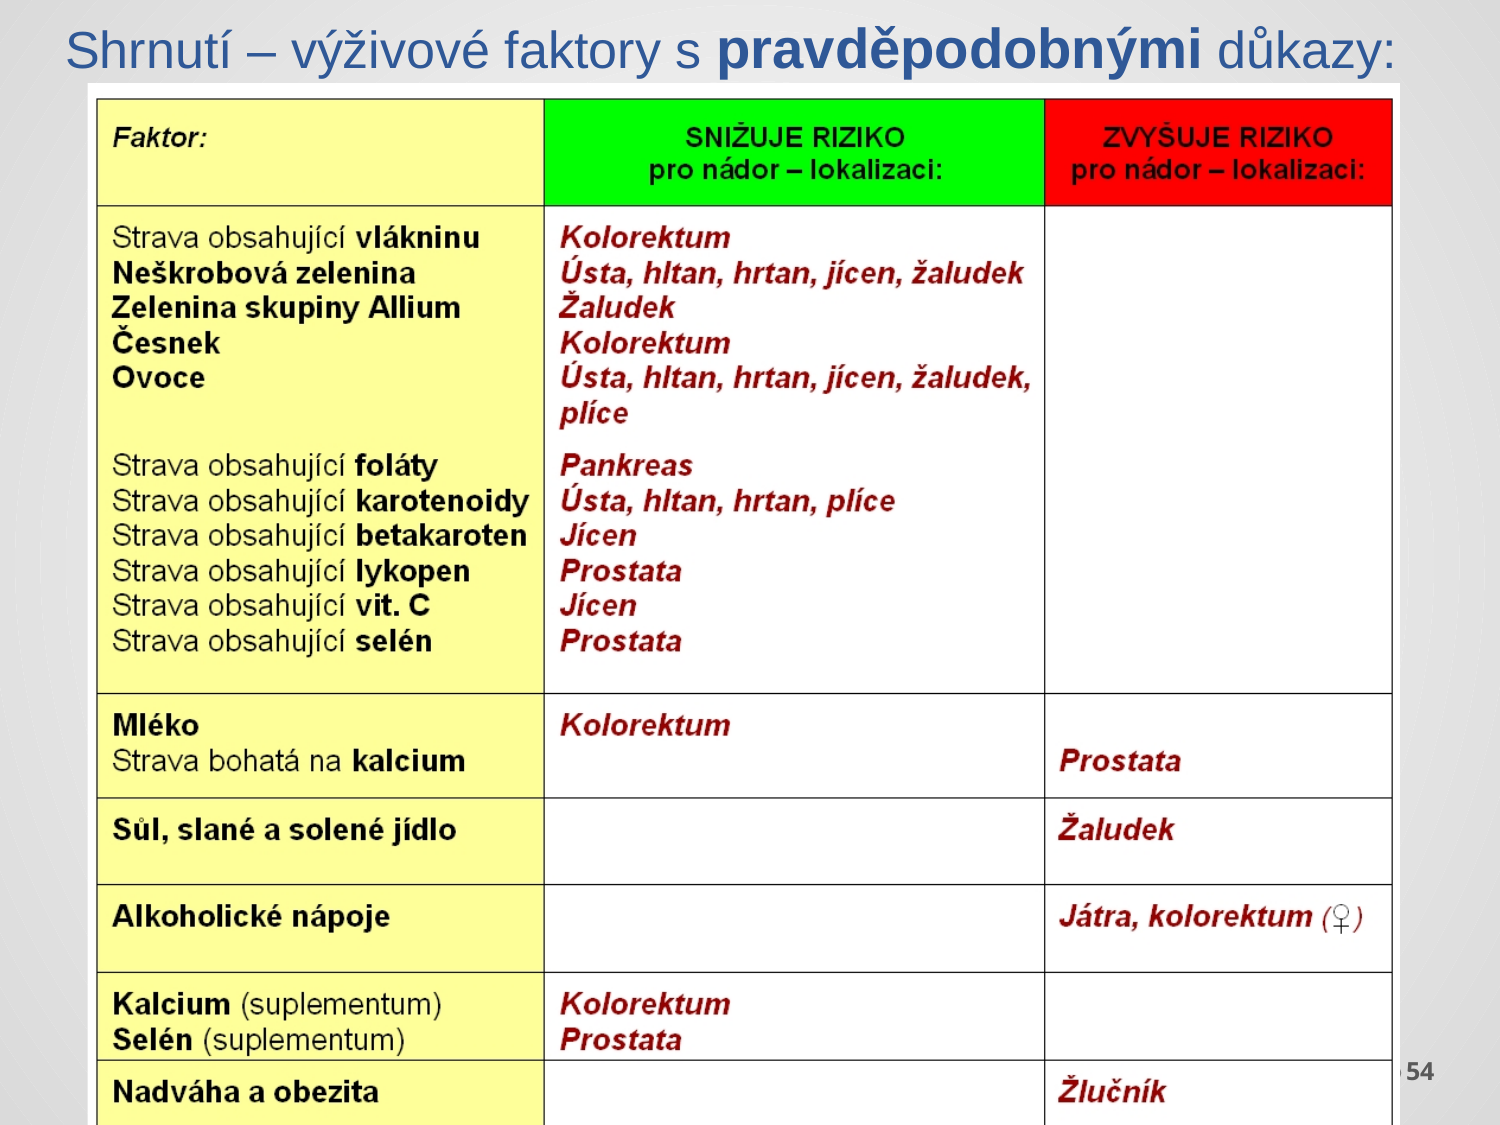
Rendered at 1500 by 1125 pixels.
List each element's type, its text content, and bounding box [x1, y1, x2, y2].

text_box 54 [1403, 1042, 1494, 1103]
text_box Shrnutí – výživové faktory s pravděpodobnými důkazy: [12, 12, 1450, 88]
picture [87, 83, 1401, 1125]
